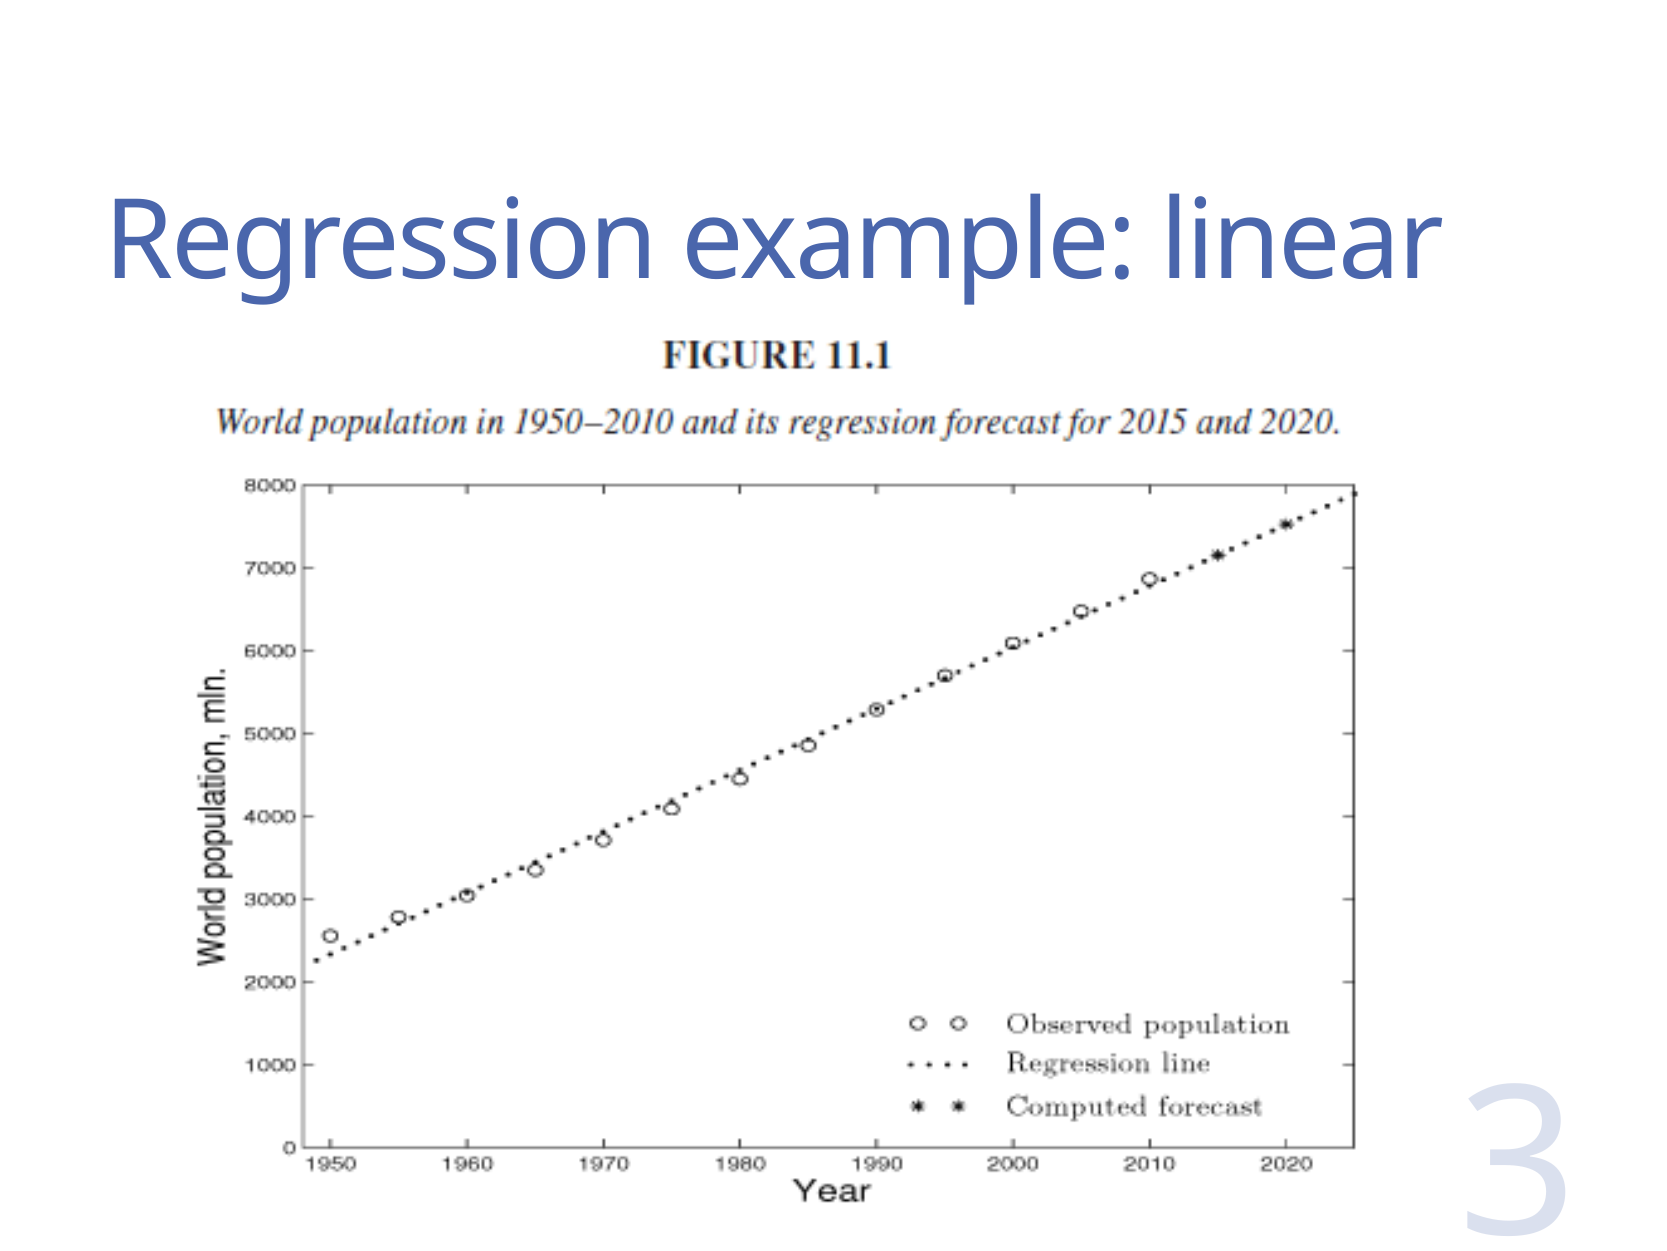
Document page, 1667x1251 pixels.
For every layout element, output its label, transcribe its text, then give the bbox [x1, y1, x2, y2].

title Regression example: linear [89, 91, 1563, 394]
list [182, 324, 1384, 1223]
slide_number 3 [1192, 1062, 1593, 1250]
